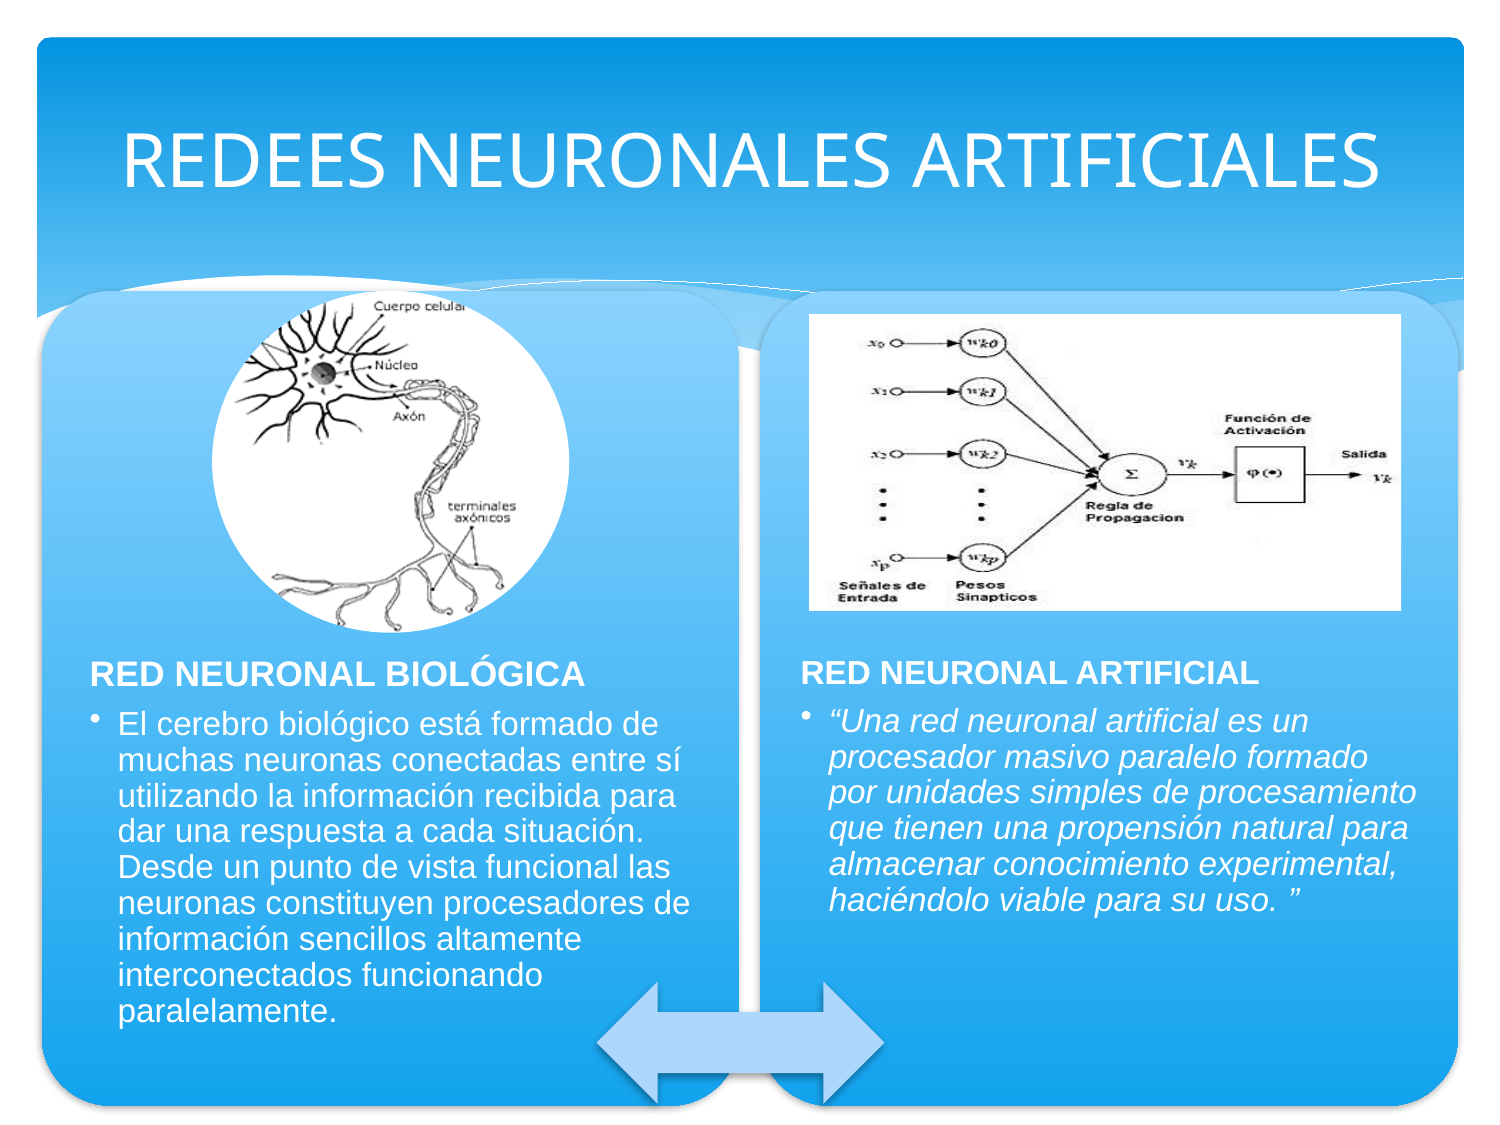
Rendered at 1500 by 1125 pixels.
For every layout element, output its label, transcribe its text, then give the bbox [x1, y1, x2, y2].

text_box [41, 290, 1459, 1107]
title REDEES NEURONALES ARTIFICIALES [76, 54, 1427, 261]
